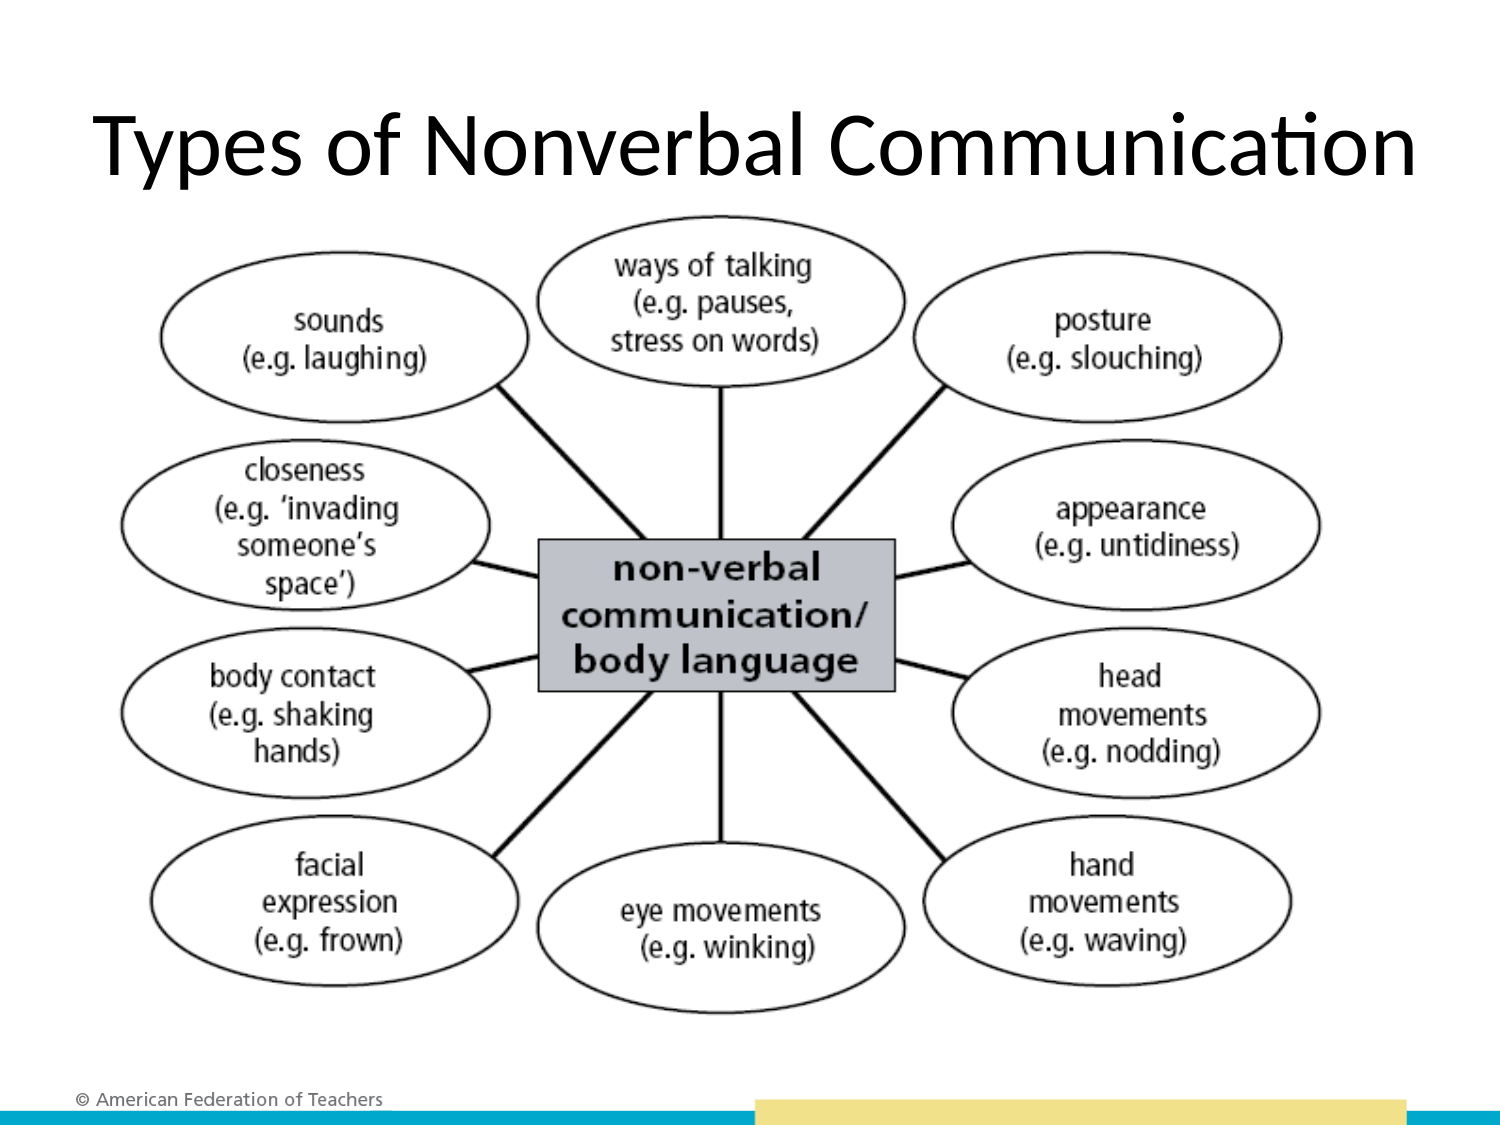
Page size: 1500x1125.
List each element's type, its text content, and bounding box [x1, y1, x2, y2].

title Types of Nonverbal Communication [50, 45, 1463, 233]
picture [0, 0, 1500, 1125]
